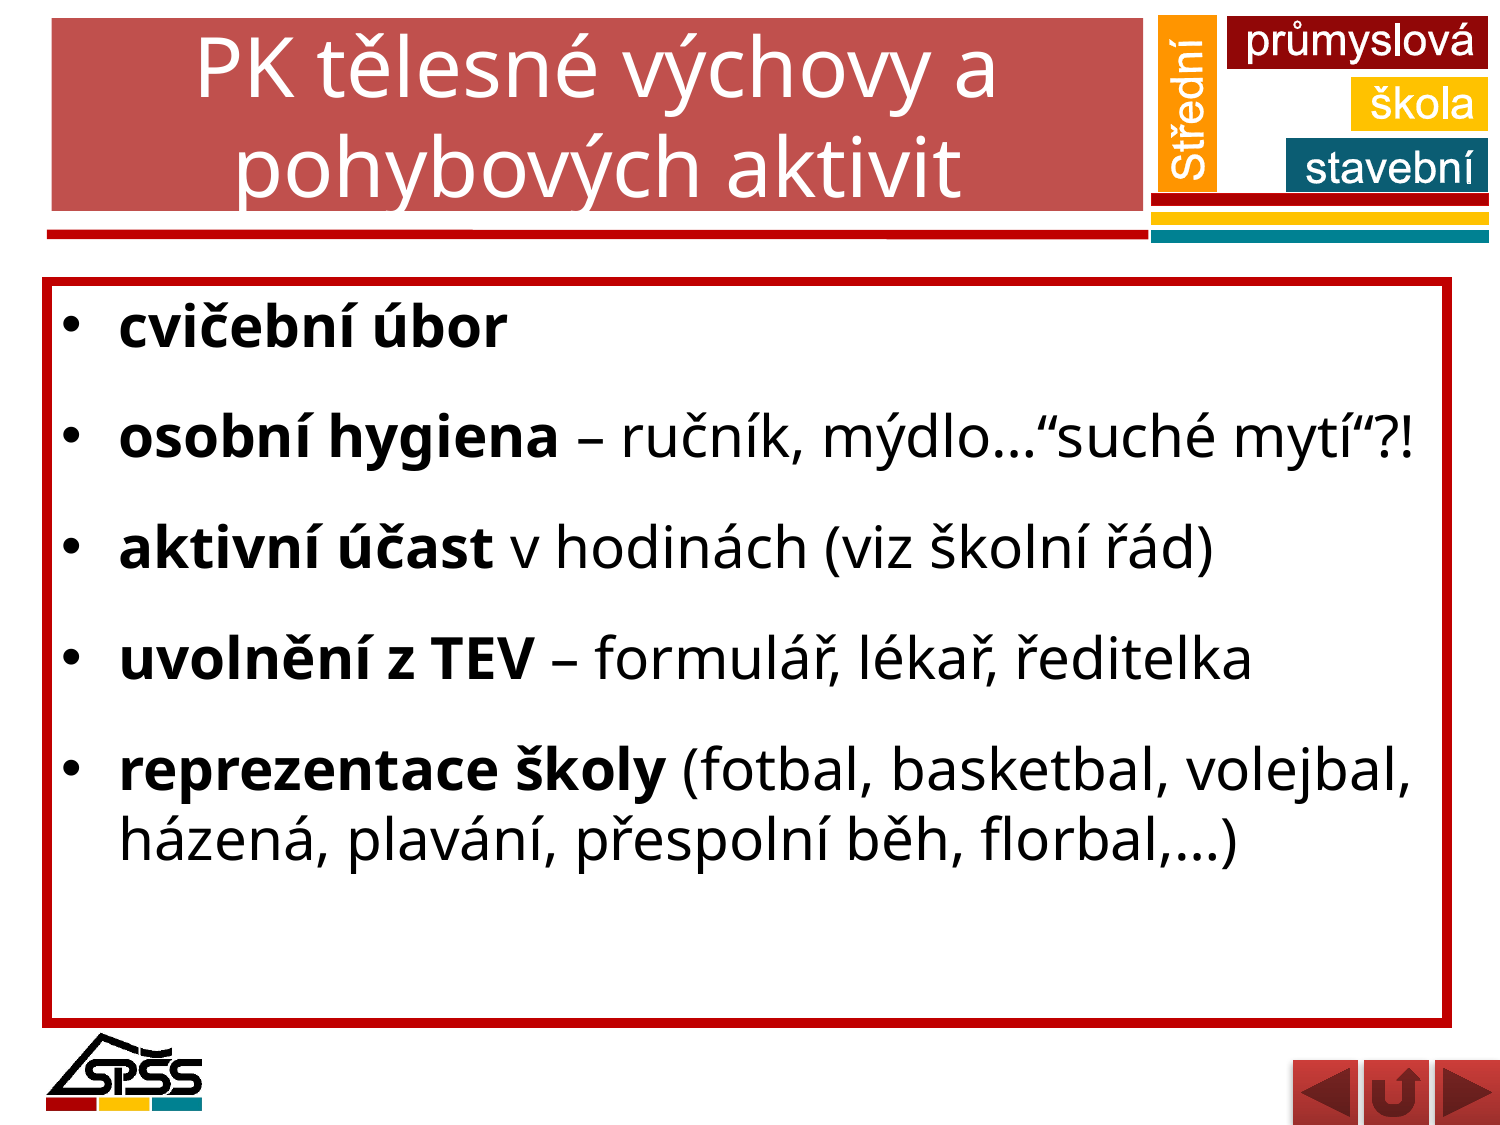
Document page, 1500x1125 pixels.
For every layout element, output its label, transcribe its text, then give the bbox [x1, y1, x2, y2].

picture [46, 1032, 202, 1111]
text_box [1293, 1059, 1359, 1125]
text_box [1364, 1059, 1430, 1125]
list cvičební úbor osobní hygiena – ručník, mýdlo…“suché mytí“?! aktivní účast v hodinách (viz školní řád) uvolnění z TEV – formulář, lékař, ředitelka reprezentace školy (fotbal, basketbal, volejbal, házená, plavání, přespolní běh, florbal,…) [42, 277, 1452, 1028]
text_box [1434, 1059, 1500, 1125]
title PK tělesné výchovy a pohybových aktivit [51, 17, 1144, 212]
